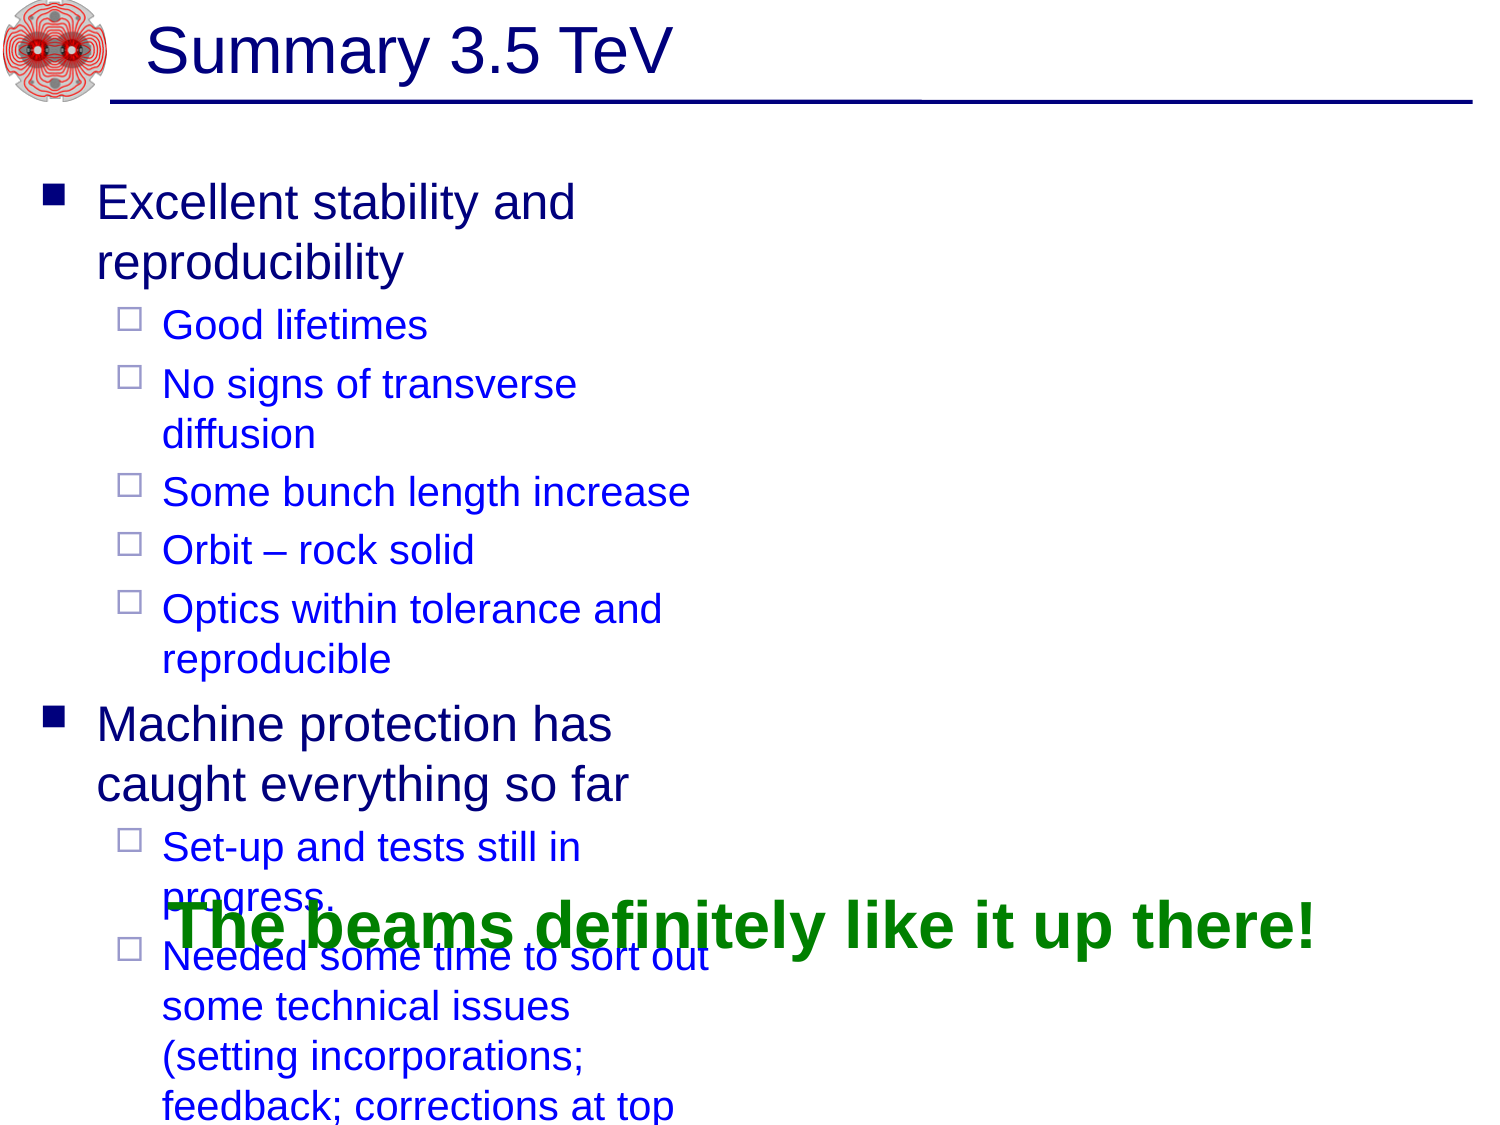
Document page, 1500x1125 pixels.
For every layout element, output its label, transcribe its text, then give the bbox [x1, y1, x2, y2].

title Summary 3.5 TeV [111, 3, 1463, 91]
picture [0, 0, 108, 103]
text_box The beams definitely like it up there! [99, 874, 1388, 970]
list Excellent stability and reproducibility Good lifetimes No signs of transverse diffusion Some bunch length increase Orbit – rock solid Optics within tolerance and reproducible Machine protection has caught everything so far Set-up and tests still in progress. Needed some time to sort out some technical issues (setting incorporations; feedback; corrections at top energy); every lost fill @ 3.5 TeV implies 3 hours lost (even more with squeeze) [24, 162, 726, 1026]
